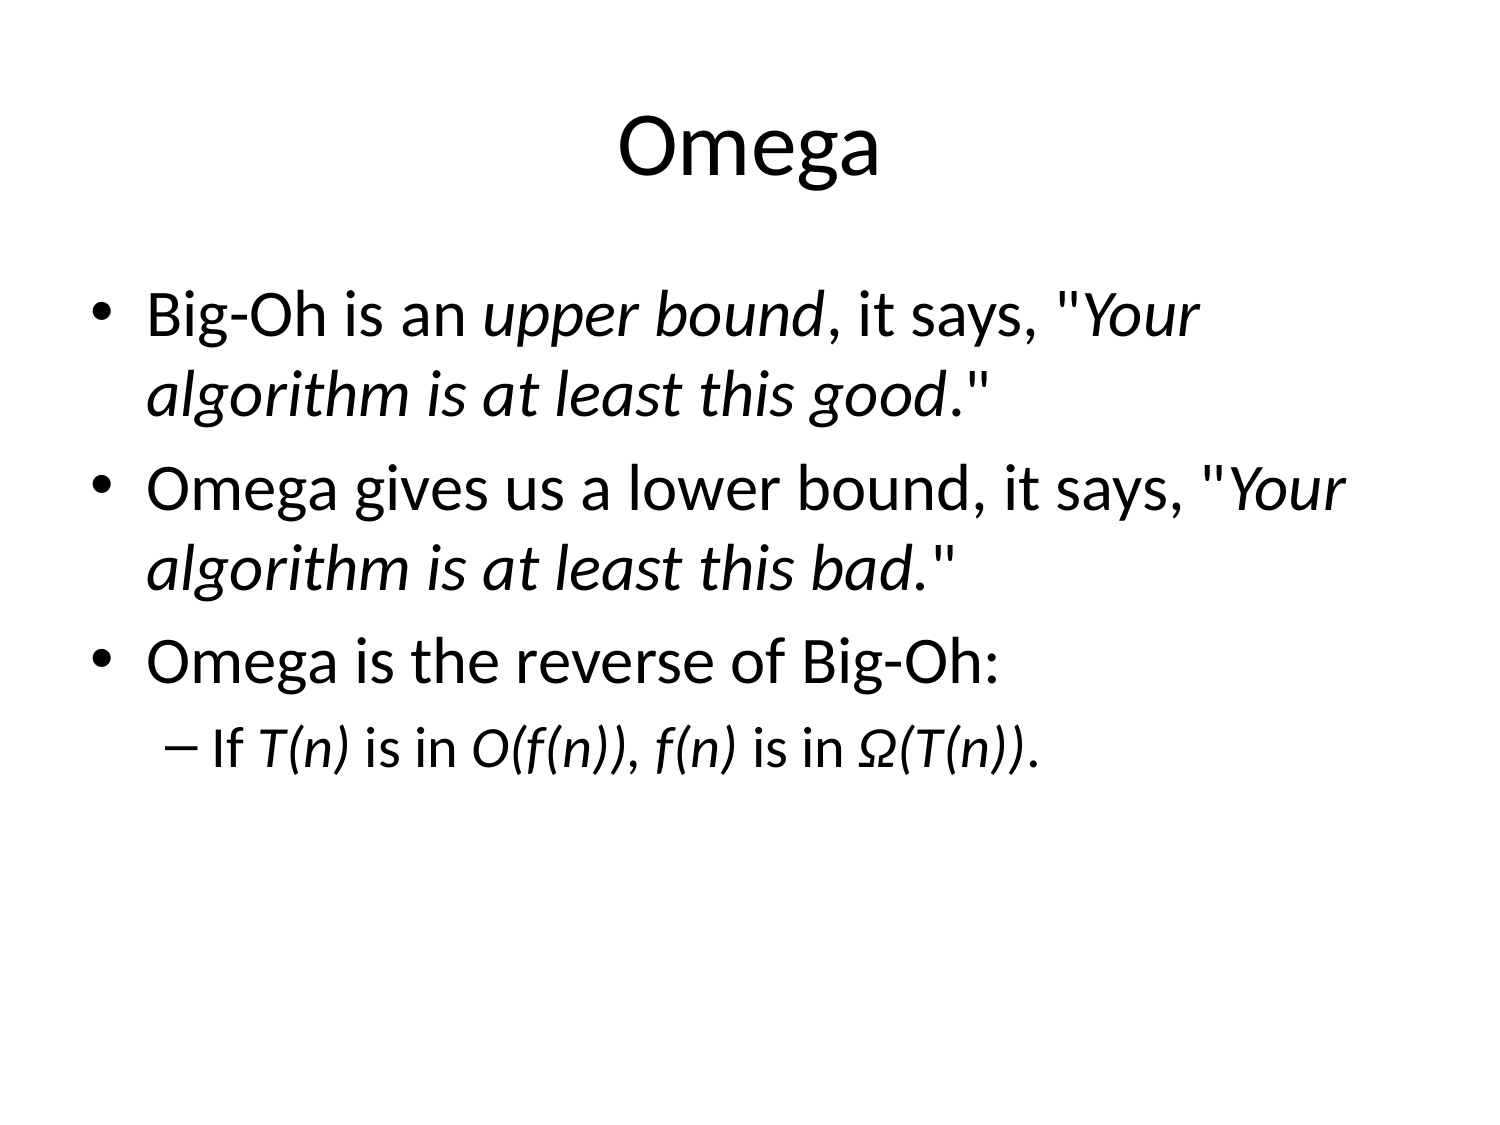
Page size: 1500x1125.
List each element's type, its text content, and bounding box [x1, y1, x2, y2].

list Big-Oh is an upper bound, it says, "Your algorithm is at least this good." Omega gives us a lower bound, it says, "Your algorithm is at least this bad." Omega is the reverse of Big-Oh: If T(n) is in O(f(n)), f(n) is in Ω(T(n)). [75, 262, 1425, 1005]
title Omega [75, 45, 1425, 233]
